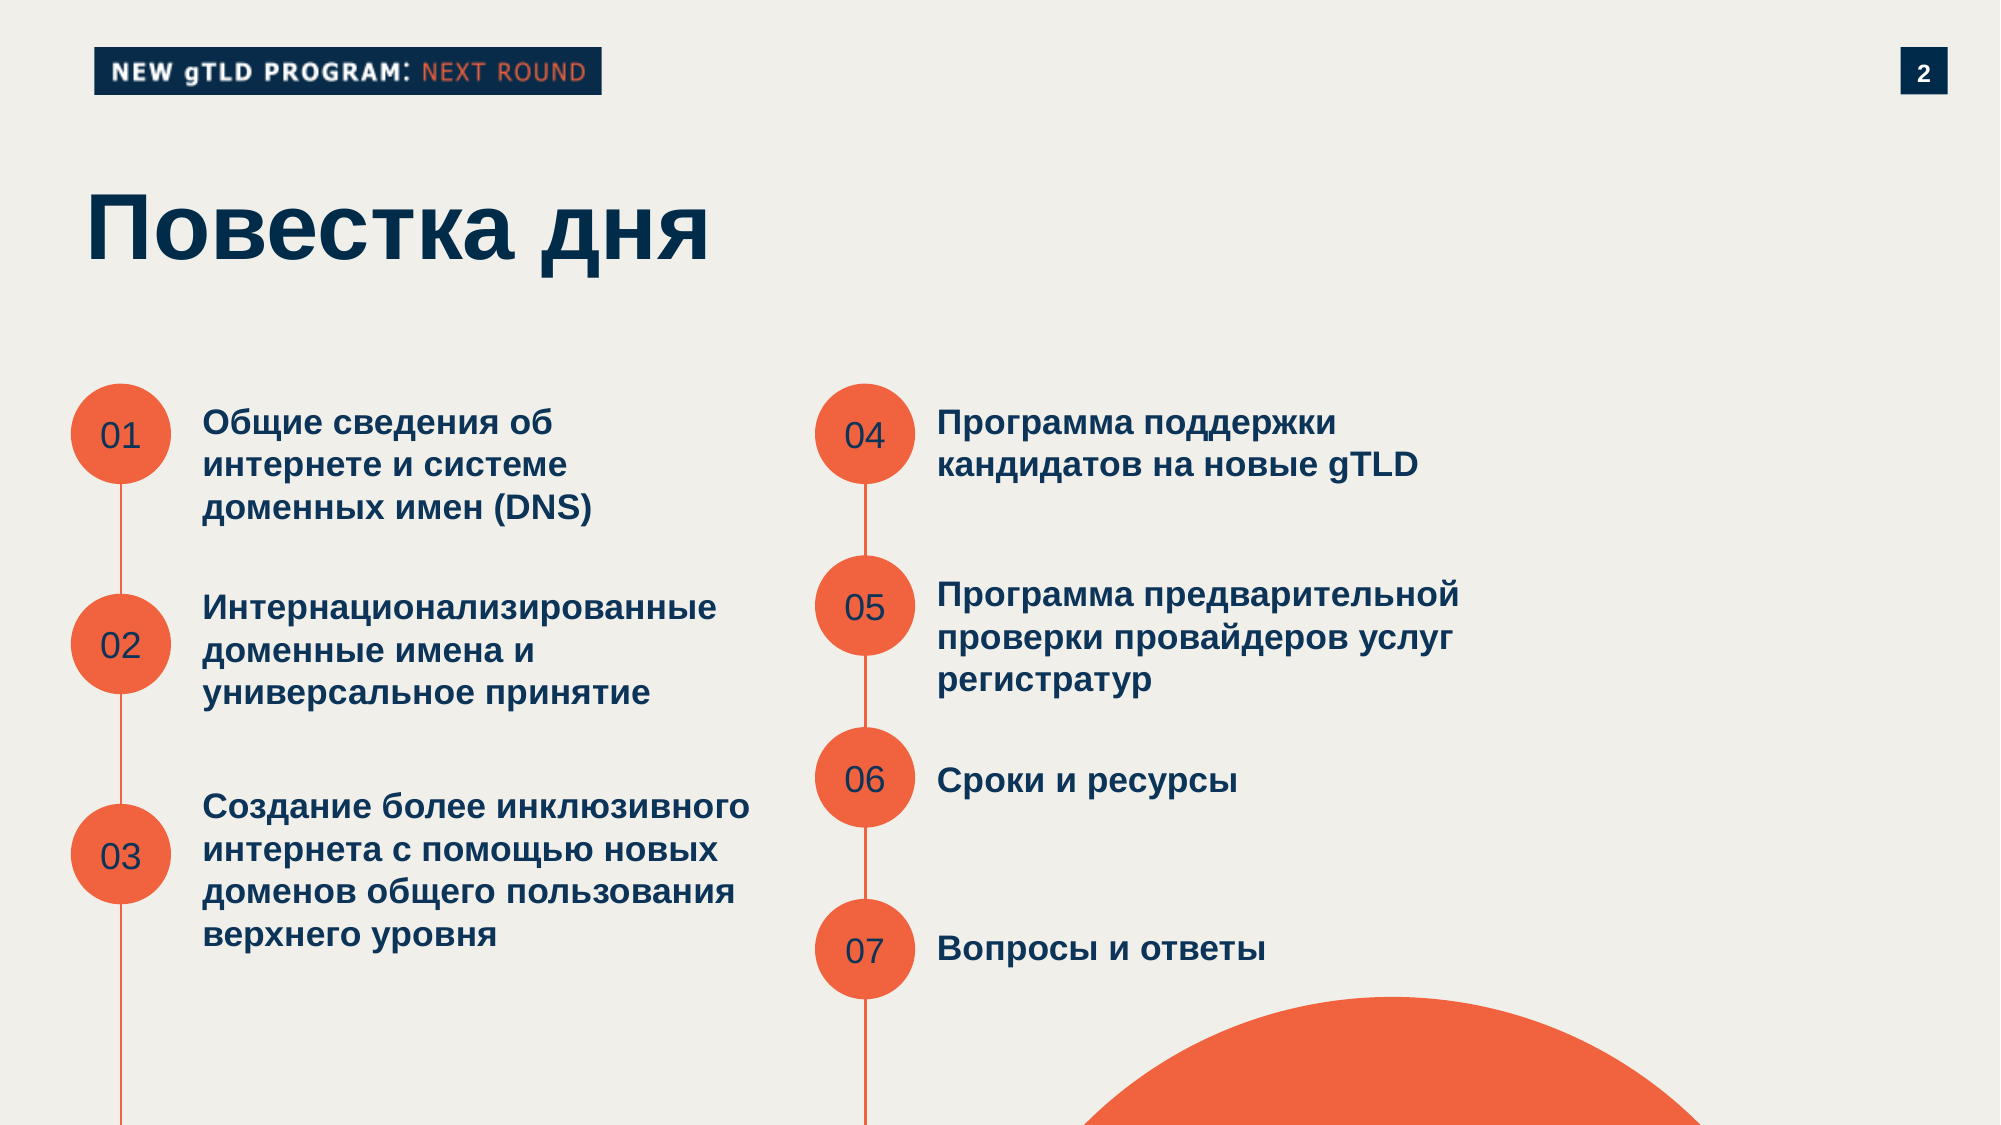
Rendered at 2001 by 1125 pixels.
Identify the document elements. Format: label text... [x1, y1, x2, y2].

text_box Программа предварительной проверки провайдеров услуг регистратур [936, 571, 1495, 699]
text_box 02 [126, 594, 171, 694]
text_box 06 [815, 727, 861, 828]
text_box 2 [1900, 47, 1948, 95]
text_box 03 [70, 804, 116, 905]
text_box [0, 0, 2000, 1125]
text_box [814, 898, 1478, 1000]
text_box 04 [815, 383, 916, 484]
text_box Общие сведения об интернете и системе доменных имен (DNS) [202, 398, 633, 527]
text_box Программа поддержки кандидатов на новые gTLD [936, 398, 1427, 485]
text_box 03 [126, 804, 171, 904]
text_box 01 [70, 383, 171, 484]
title Повестка дня [70, 158, 1829, 233]
text_box Сроки и ресурсы [936, 757, 1478, 801]
text_box 06 [870, 727, 916, 828]
text_box 05 [870, 555, 916, 656]
picture [94, 46, 602, 95]
text_box 05 [815, 555, 861, 656]
text_box [1083, 1005, 1701, 1125]
text_box Интернационализированные доменные имена и универсальное принятие [202, 584, 750, 712]
text_box Создание более инклюзивного интернета с помощью новых доменов общего пользования верхнего уровня [202, 783, 766, 954]
text_box 02 [70, 594, 116, 694]
